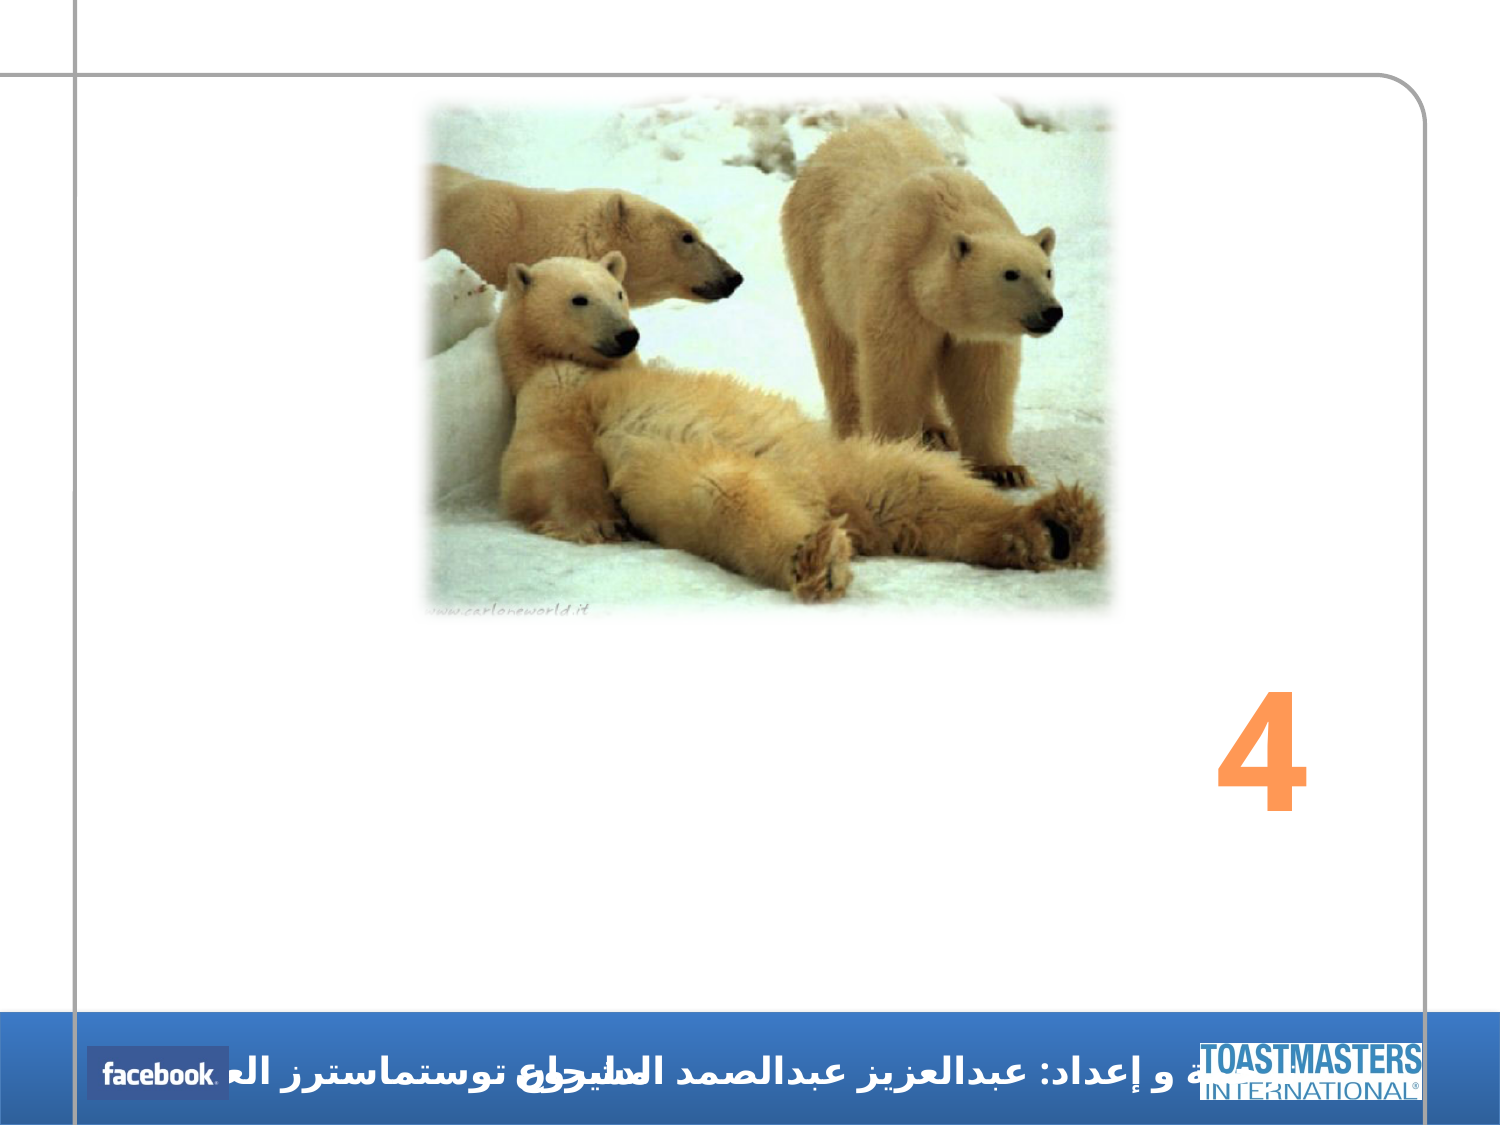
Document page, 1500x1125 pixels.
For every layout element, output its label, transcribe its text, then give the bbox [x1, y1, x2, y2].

picture [412, 90, 1126, 626]
title استراحة (10) دقائق [118, 639, 1394, 863]
picture [87, 1046, 229, 1100]
picture [1200, 1043, 1422, 1100]
text_box 4 [1212, 637, 1325, 853]
